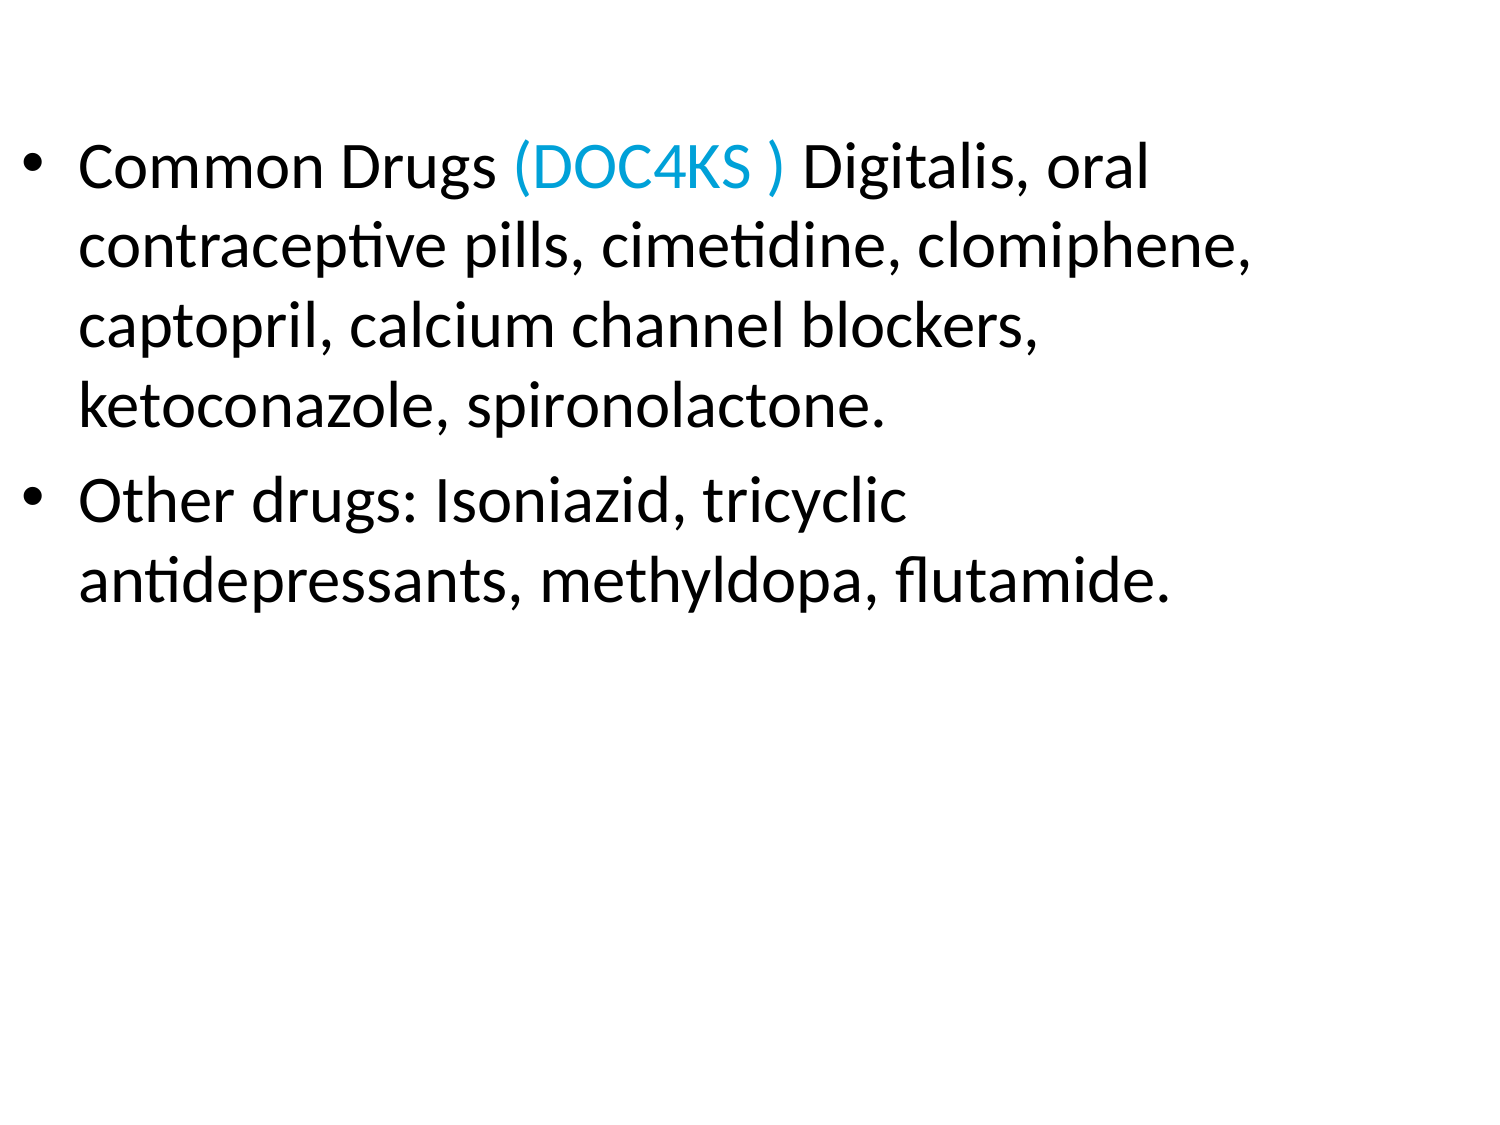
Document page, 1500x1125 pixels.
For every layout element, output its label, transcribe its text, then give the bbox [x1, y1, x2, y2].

list Common Drugs (DOC4KS ) Digitalis, oral contraceptive pills, cimetidine, clomiphene, captopril, calcium channel blockers, ketoconazole, spironolactone. Other drugs: Isoniazid, tricyclic antidepressants, methyldopa, flutamide. [13, 113, 1347, 857]
